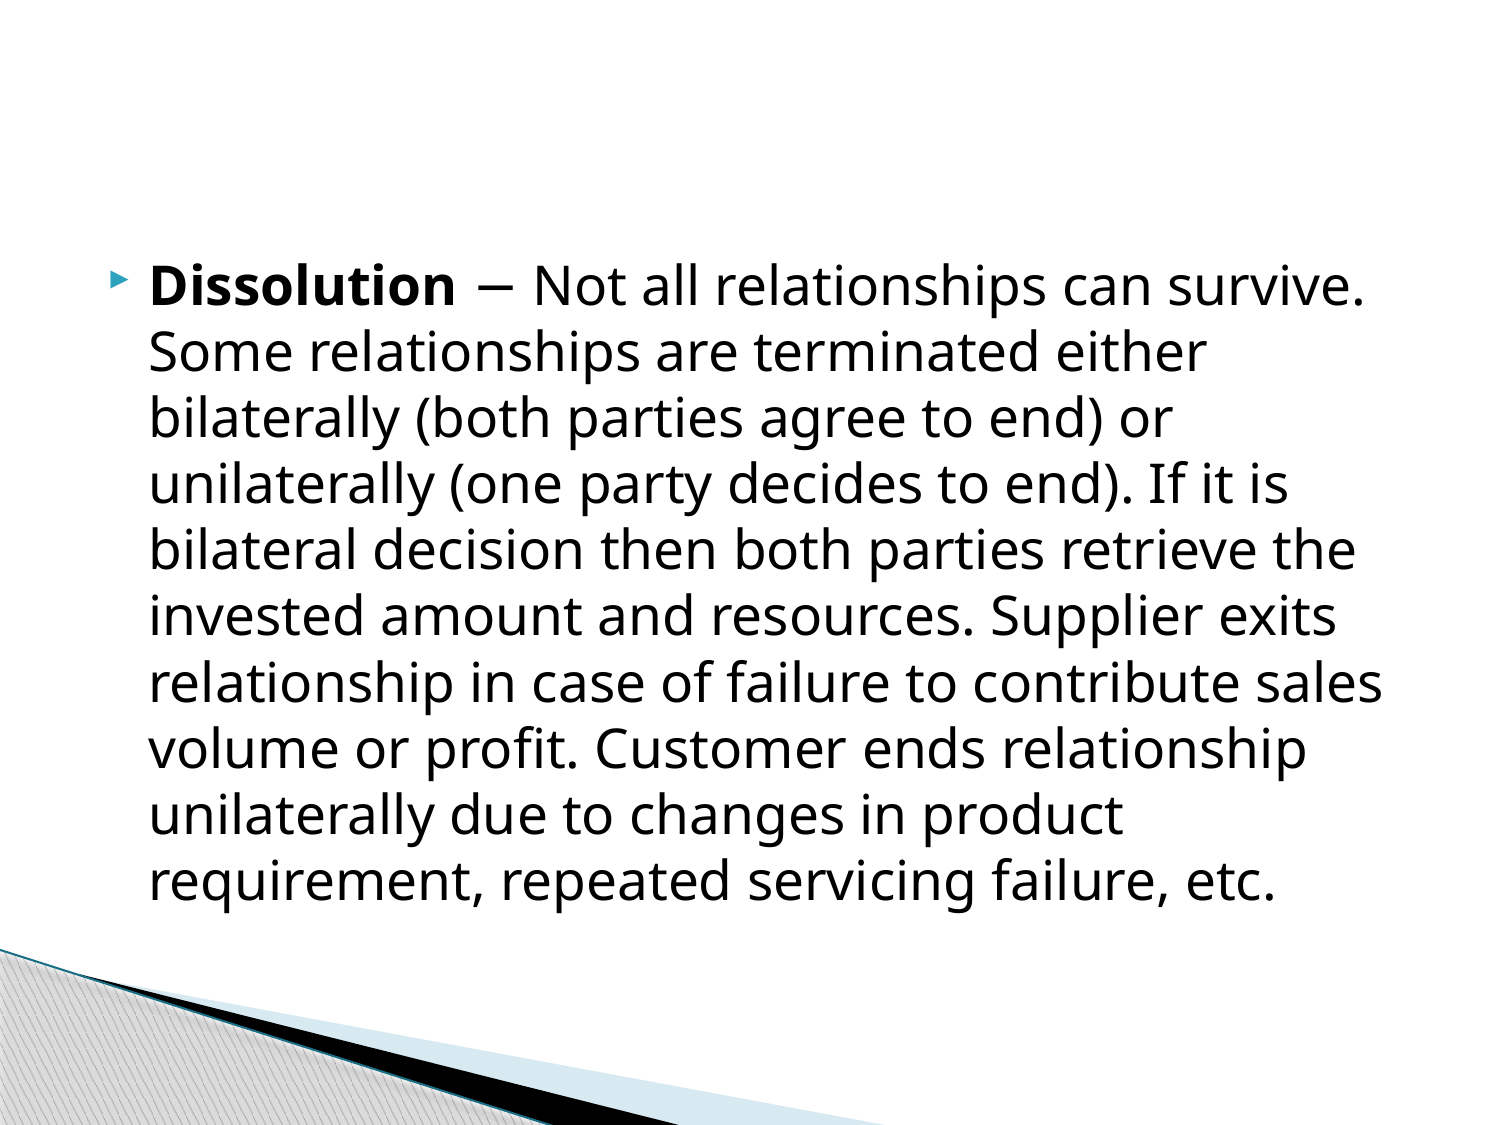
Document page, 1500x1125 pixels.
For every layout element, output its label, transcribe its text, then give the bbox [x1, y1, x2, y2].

list Dissolution − Not all relationships can survive. Some relationships are terminated either bilaterally (both parties agree to end) or unilaterally (one party decides to end). If it is bilateral decision then both parties retrieve the invested amount and resources. Supplier exits relationship in case of failure to contribute sales volume or profit. Customer ends relationship unilaterally due to changes in product requirement, repeated servicing failure, etc. [75, 243, 1425, 986]
